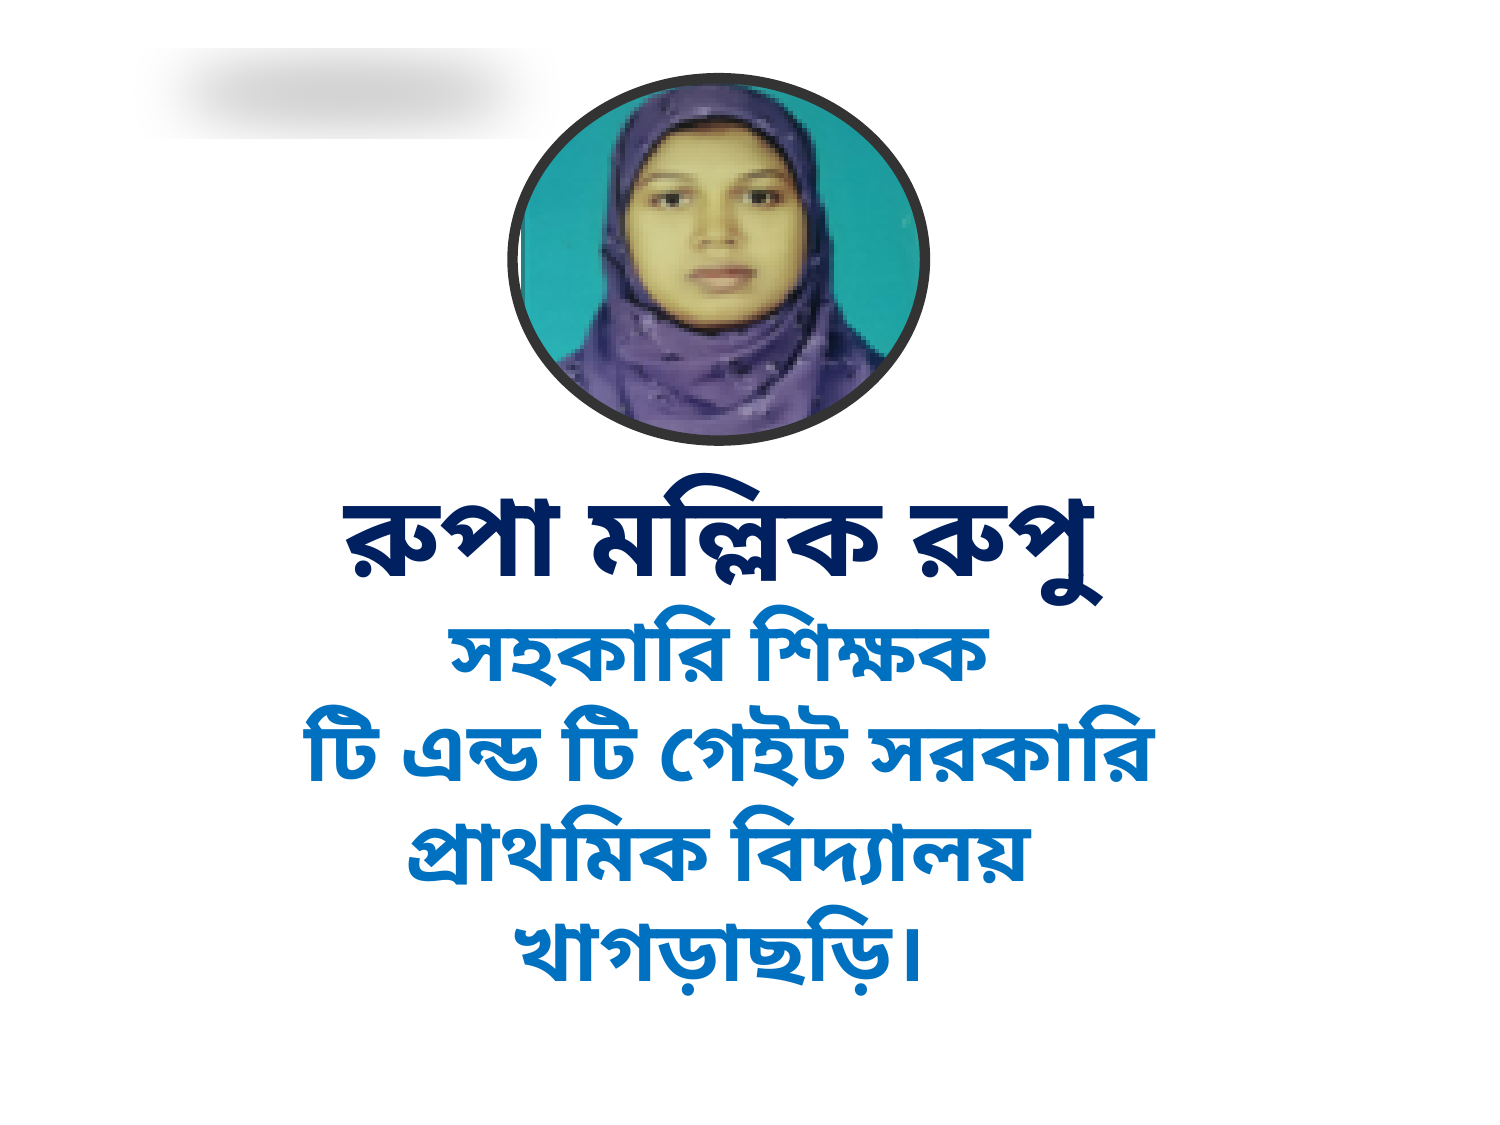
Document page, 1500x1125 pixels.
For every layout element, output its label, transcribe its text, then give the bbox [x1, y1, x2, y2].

picture [512, 77, 926, 441]
text_box রুপা মল্লিক রুপু সহকারি শিক্ষক টি এন্ড টি গেইট সরকারি প্রাথমিক বিদ্যালয় খাগড়াছড়ি। [122, 456, 1316, 1006]
